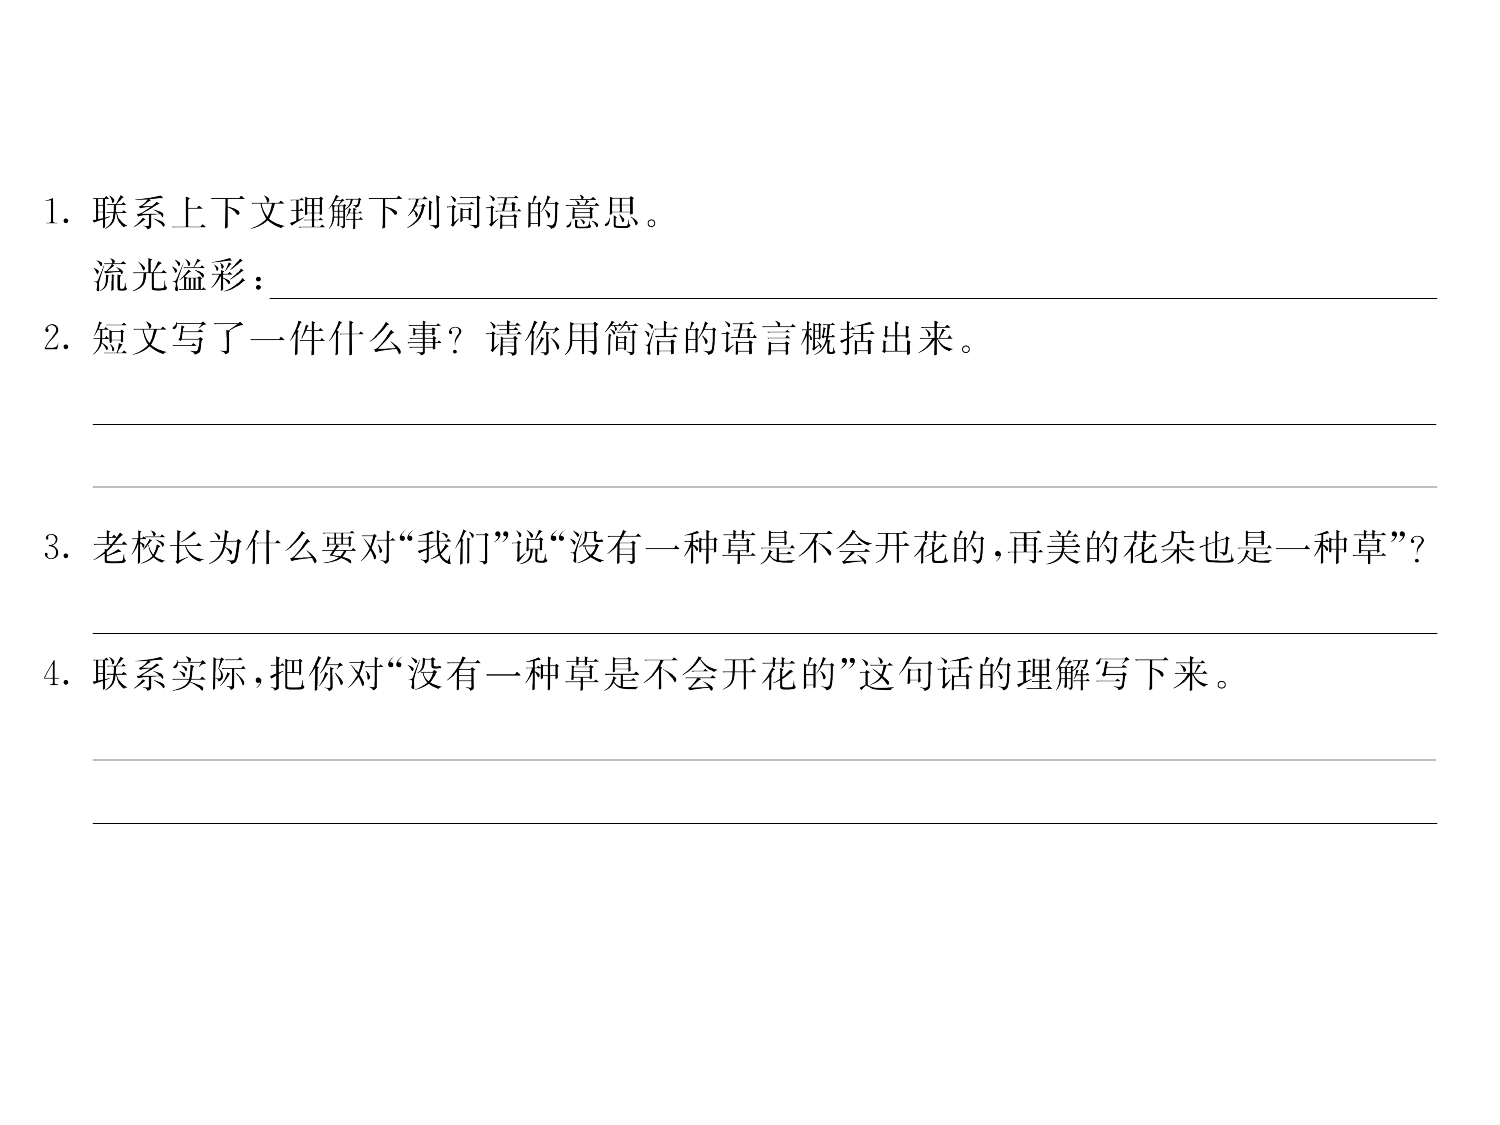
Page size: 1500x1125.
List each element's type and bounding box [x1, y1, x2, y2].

picture [41, 177, 1459, 496]
picture [41, 515, 1459, 833]
